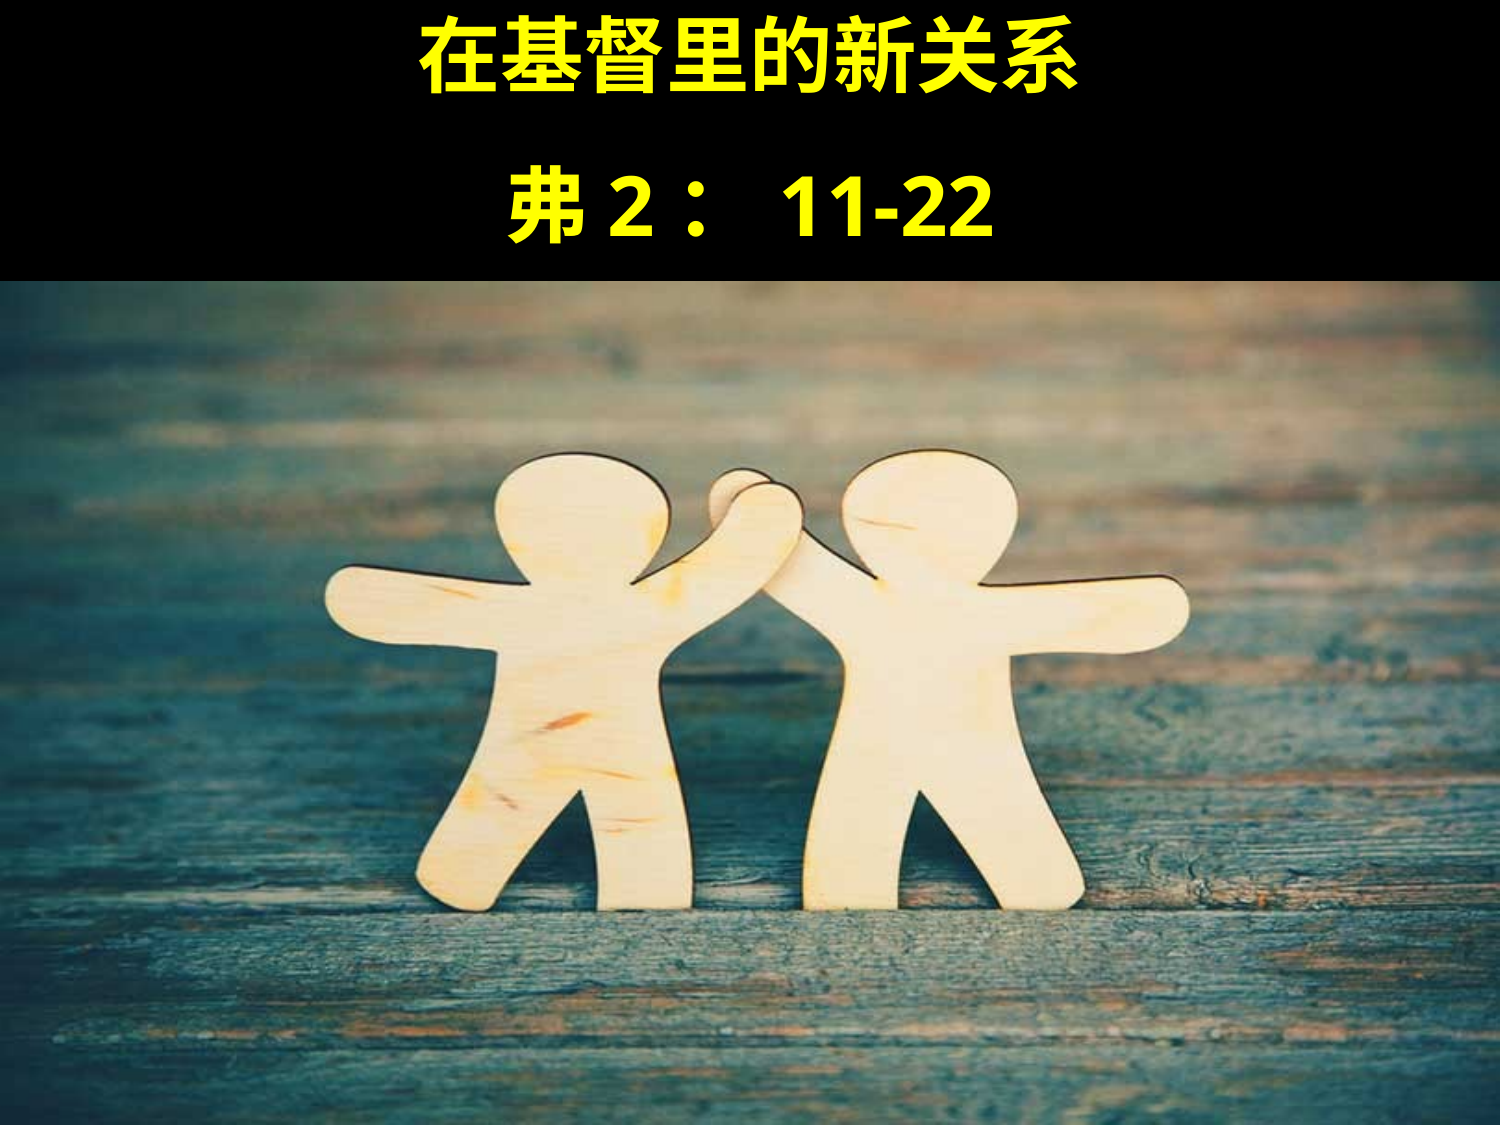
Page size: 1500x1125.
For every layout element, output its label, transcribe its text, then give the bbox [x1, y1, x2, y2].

title 在基督里的新关系 弗2：11-22 [0, 0, 1500, 256]
picture [0, 280, 1500, 1125]
